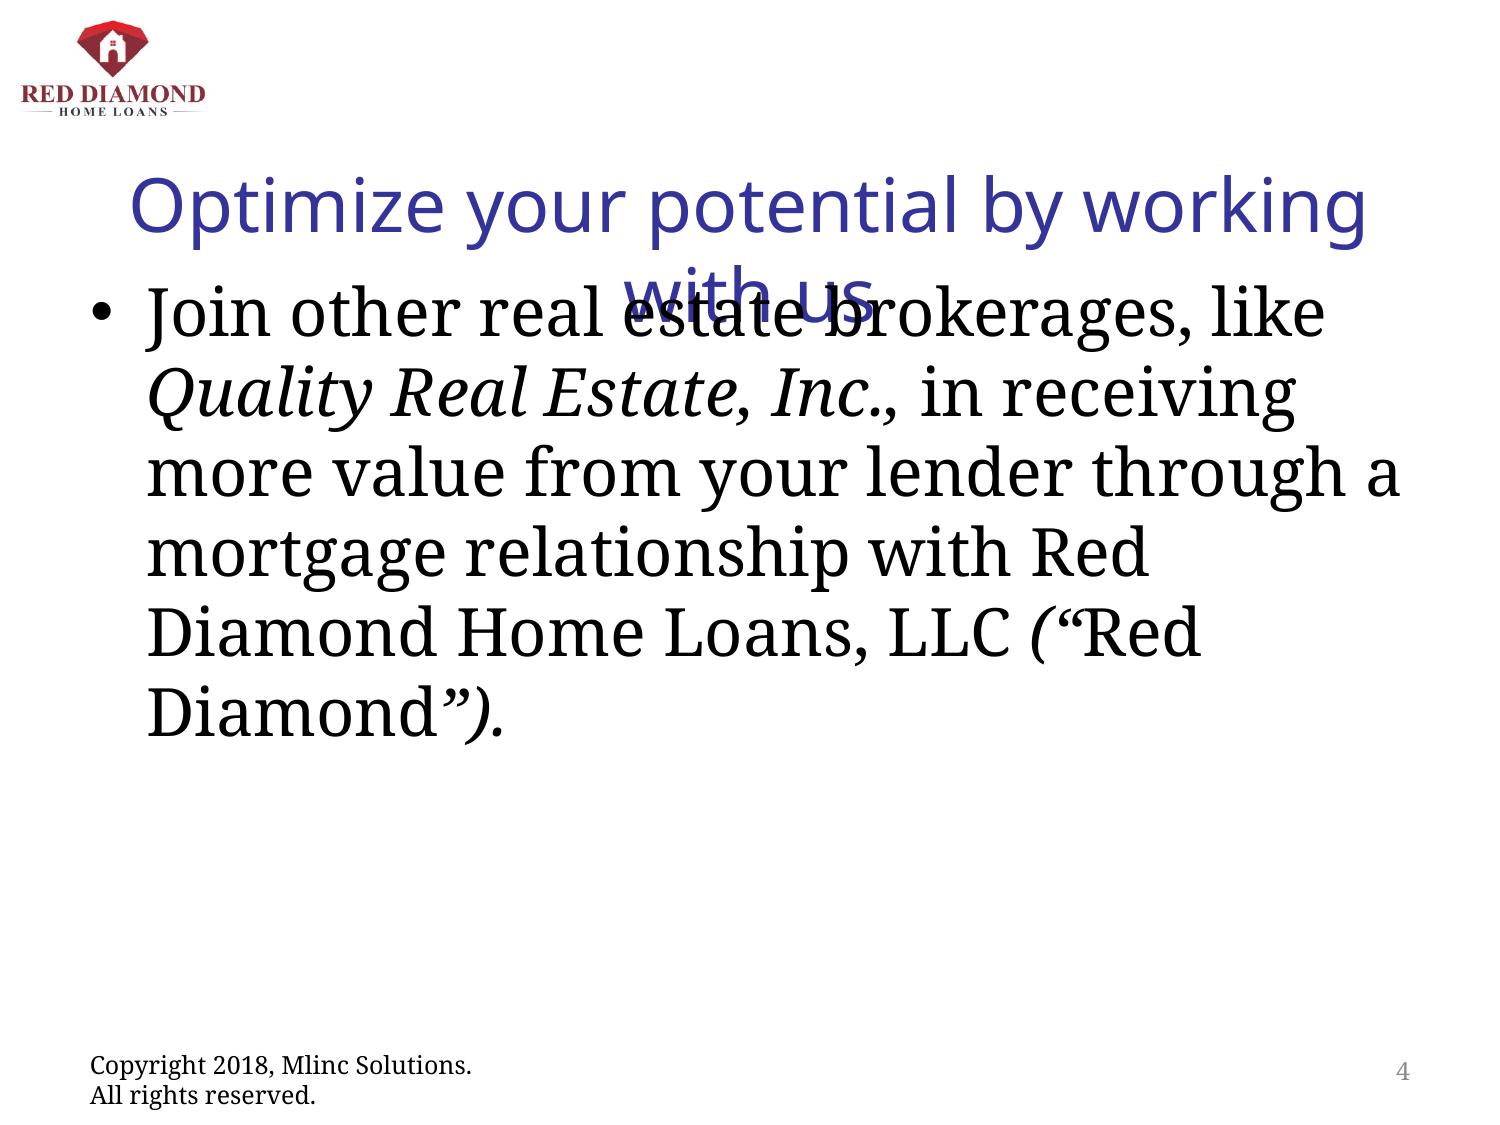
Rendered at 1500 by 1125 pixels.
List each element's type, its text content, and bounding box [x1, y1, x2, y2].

title Optimize your potential by working with us [75, 45, 1425, 233]
slide_number 4 [1074, 1042, 1425, 1103]
list Join other real estate brokerages, like Quality Real Estate, Inc., in receiving more value from your lender through a mortgage relationship with Red Diamond Home Loans, LLC (“Red Diamond”). [75, 262, 1425, 1005]
picture [12, 12, 213, 129]
